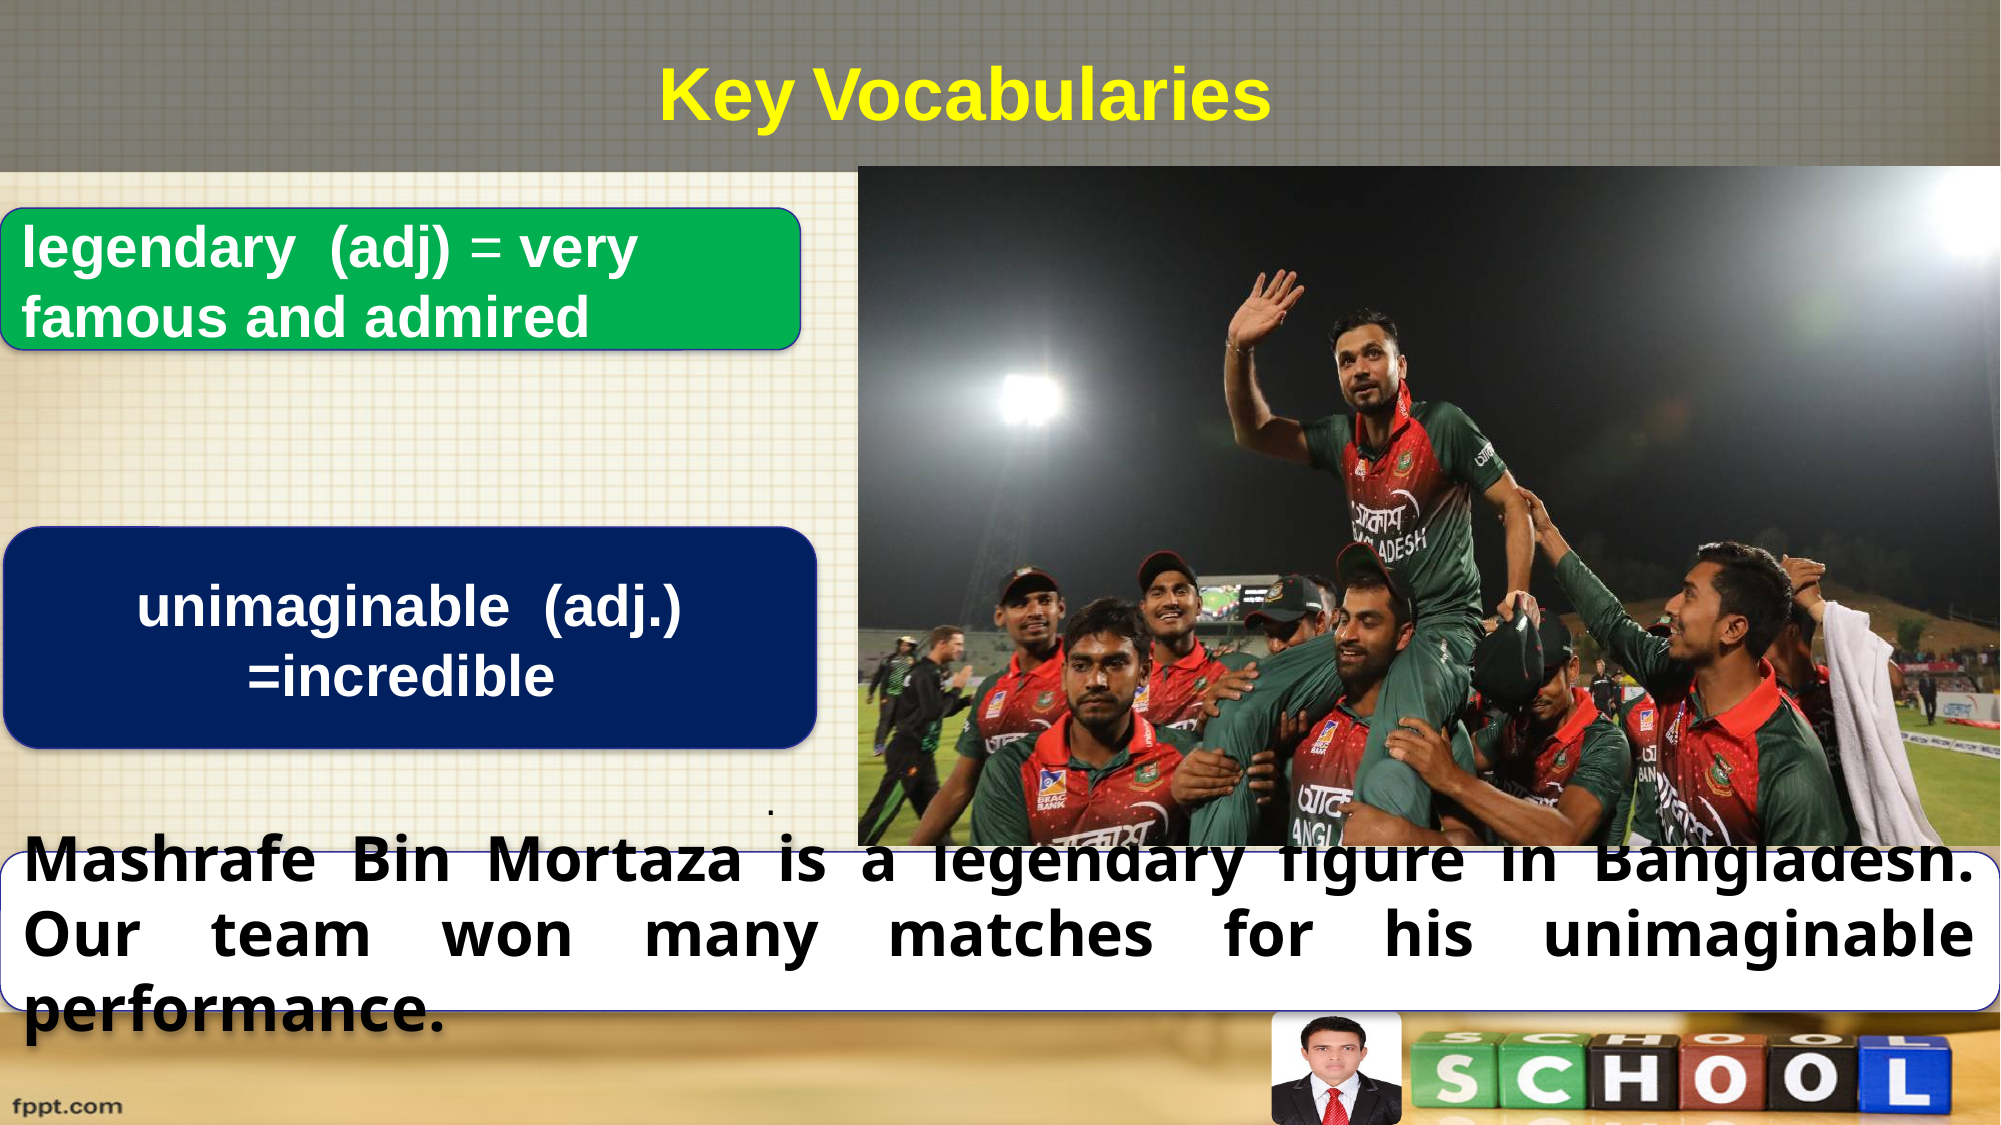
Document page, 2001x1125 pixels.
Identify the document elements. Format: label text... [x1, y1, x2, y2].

list . [0, 172, 852, 864]
picture [0, 0, 2001, 1125]
text_box unimaginable (adj.) =incredible [2, 526, 818, 750]
title Key Vocabularies [431, 24, 1501, 156]
text_box Mashrafe Bin Mortaza is a legendary figure in Bangladesh. Our team won many matches for his unimaginable performance. [0, 851, 2000, 1012]
text_box legendary (adj) = very famous and admired [0, 207, 802, 351]
